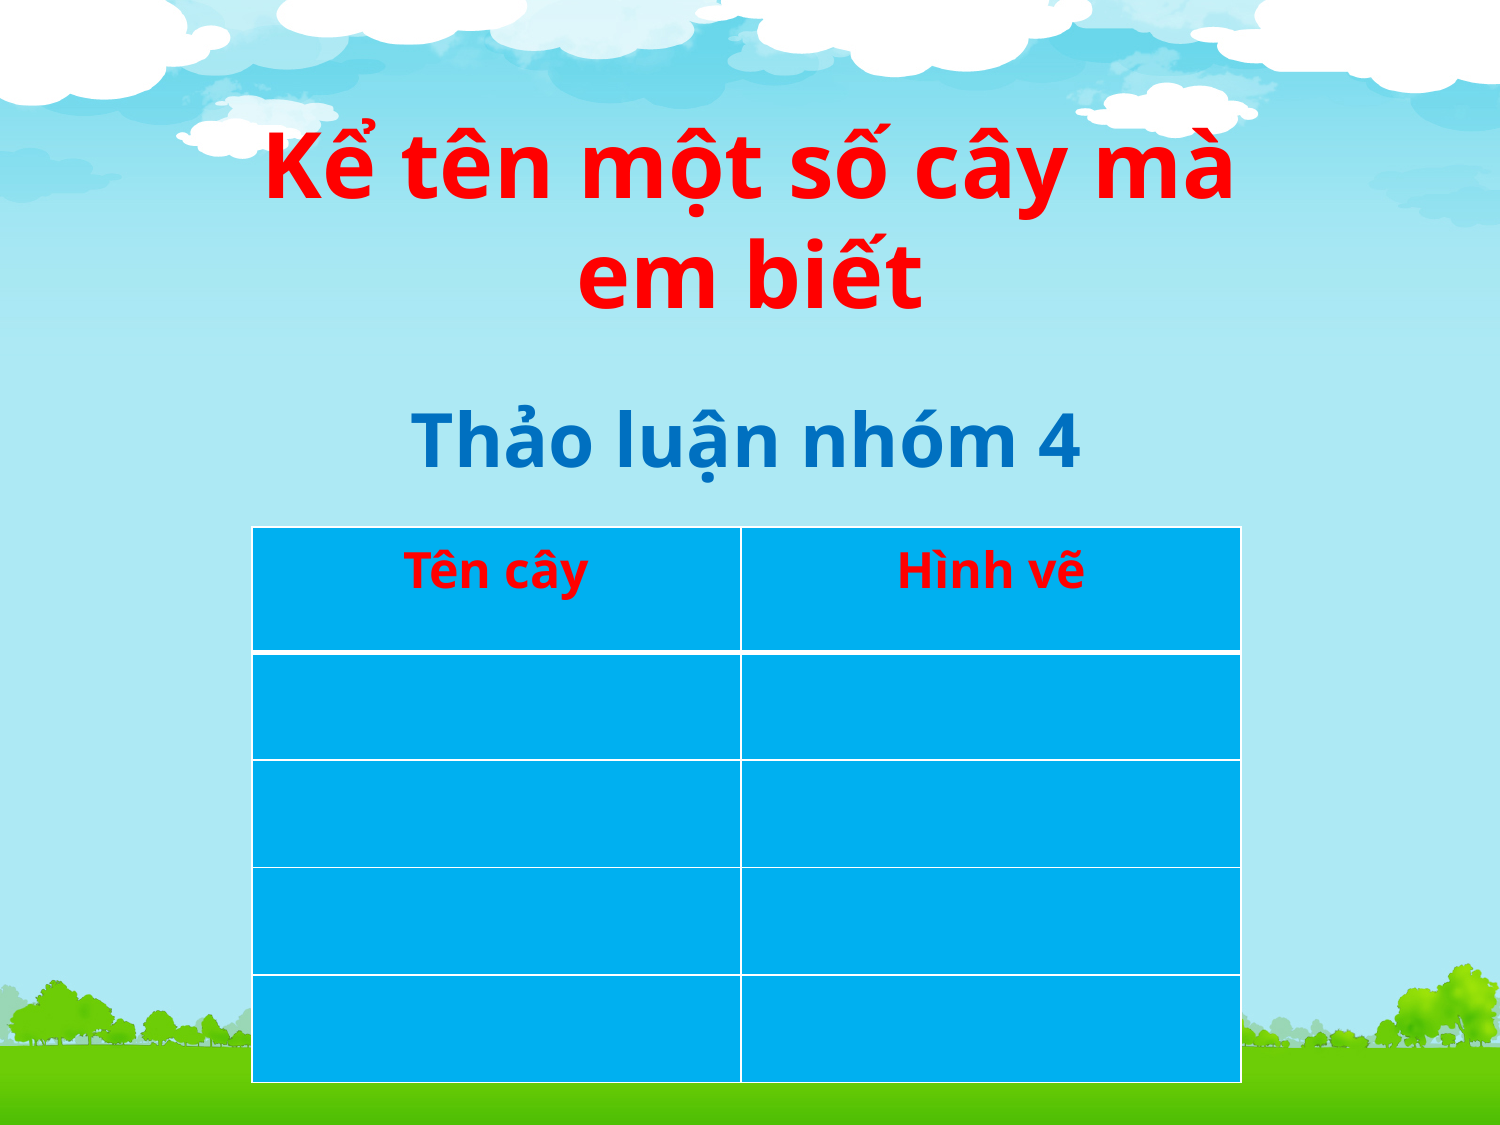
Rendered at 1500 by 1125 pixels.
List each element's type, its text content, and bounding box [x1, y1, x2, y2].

table_cell [742, 868, 1240, 974]
table_cell [253, 976, 740, 1082]
table_header Tên cây [253, 528, 740, 650]
text_box Kể tên một số cây mà em biết [219, 99, 1280, 335]
table_cell [742, 976, 1240, 1082]
table_cell [253, 868, 740, 974]
table_cell [742, 655, 1240, 759]
table_header Hình vẽ [742, 528, 1240, 650]
table_cell [742, 761, 1240, 867]
text_box Thảo luận nhóm 4 [371, 384, 1122, 490]
table_cell [253, 655, 740, 759]
table_cell [253, 761, 740, 867]
picture [0, 0, 1500, 1125]
